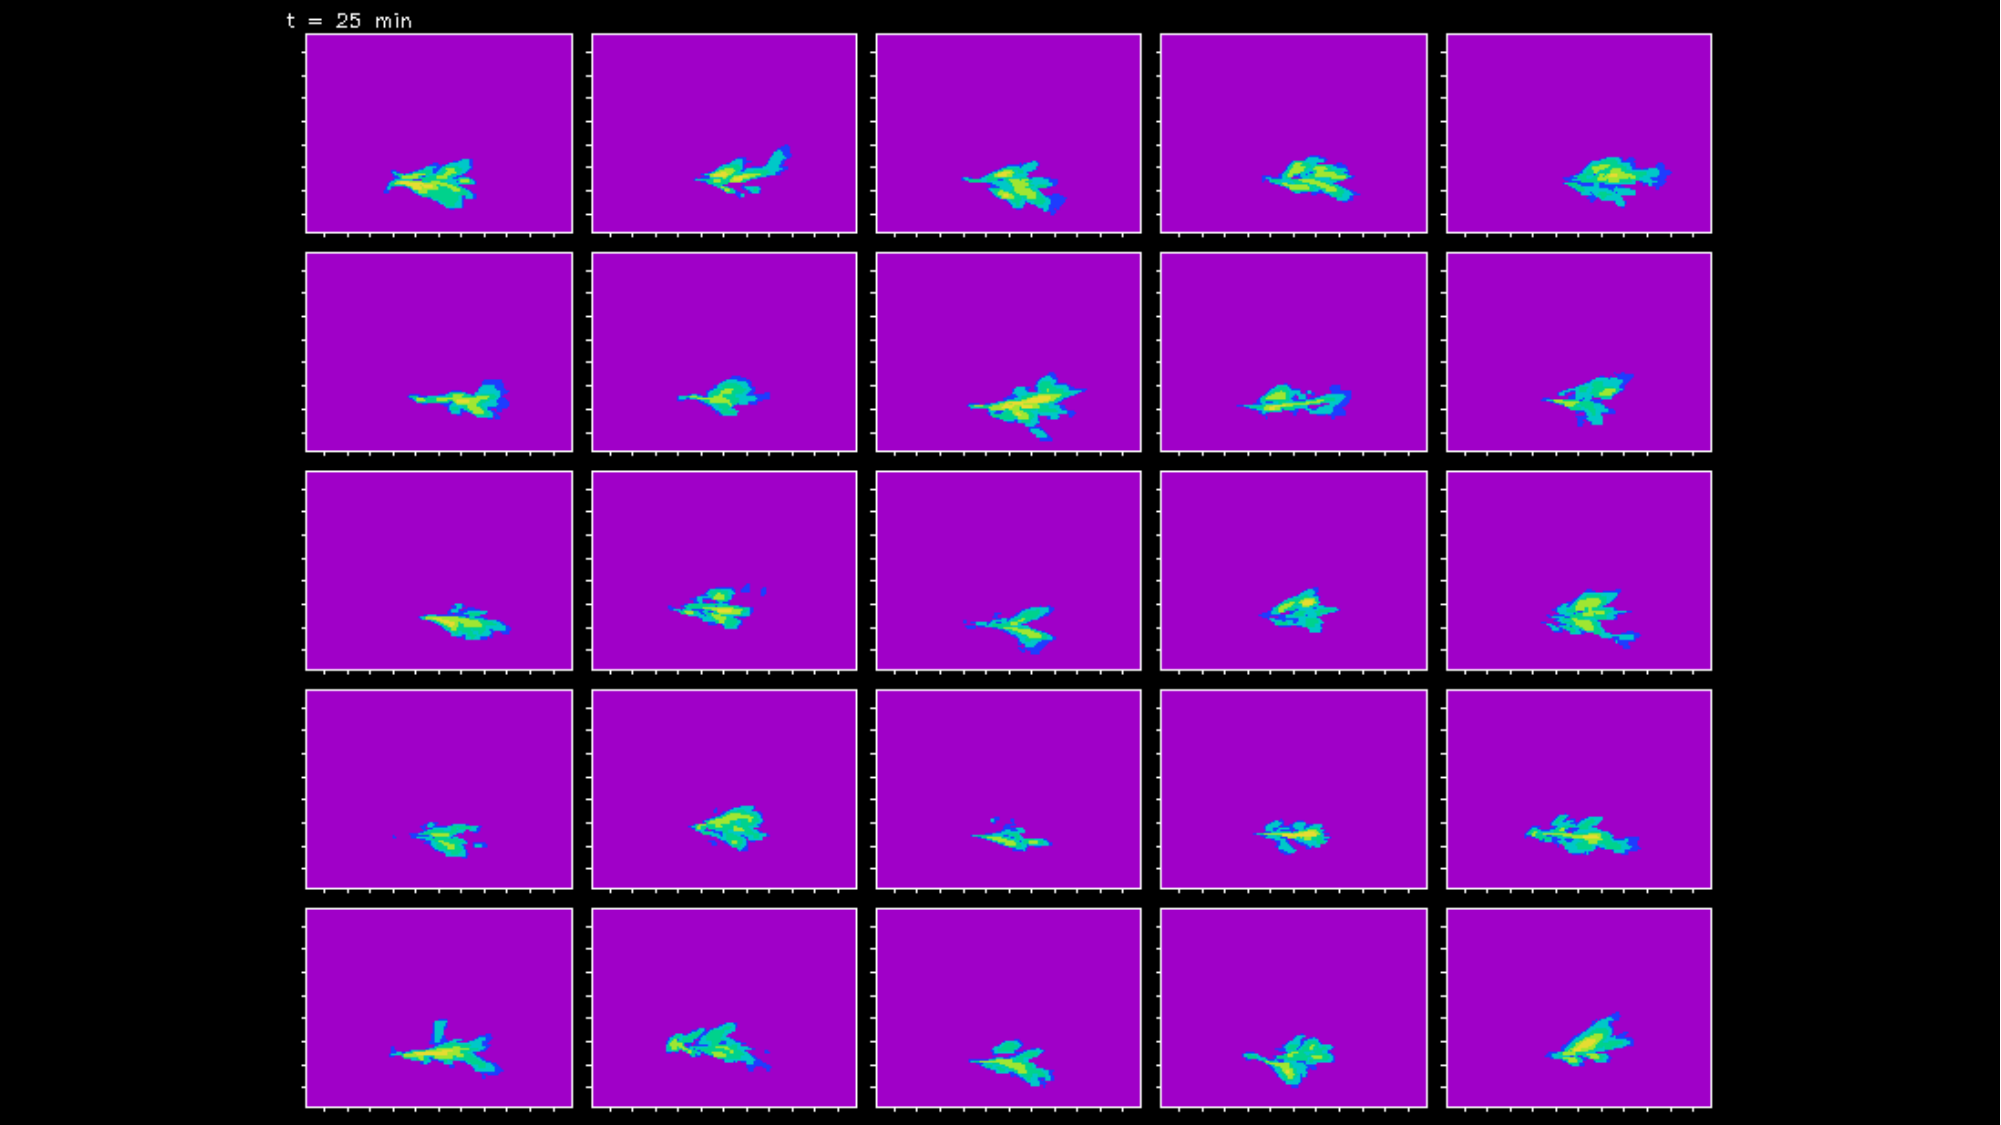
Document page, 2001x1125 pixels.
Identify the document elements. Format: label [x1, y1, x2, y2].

picture [271, 0, 1729, 1125]
